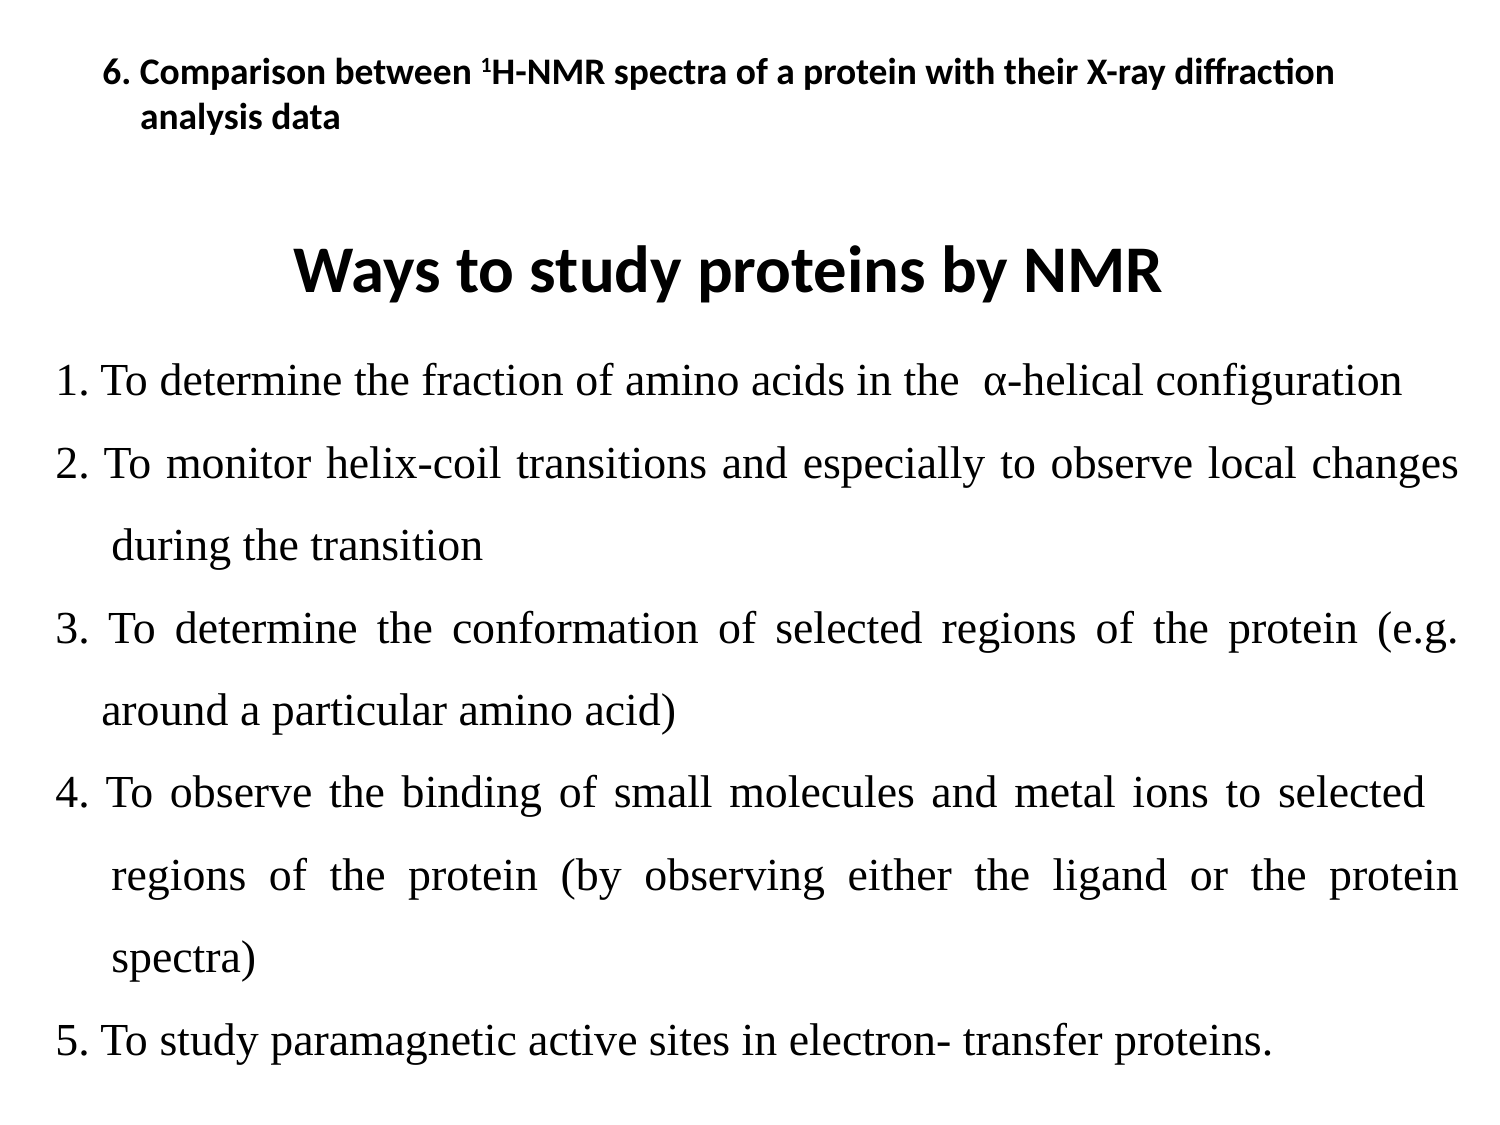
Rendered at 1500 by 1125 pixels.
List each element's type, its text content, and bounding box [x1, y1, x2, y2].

text_box 1. To determine the fraction of amino acids in the α-helical configuration 2. To monitor helix-coil transitions and especially to observe local changes during the transition 3. To determine the conformation of selected regions of the protein (e.g. around a particular amino acid) 4. To observe the binding of small molecules and metal ions to selected regions of the protein (by observing either the ligand or the protein spectra) 5. To study paramagnetic active sites in electron- transfer proteins. [40, 315, 1475, 1072]
text_box Ways to study proteins by NMR [279, 218, 1179, 314]
text_box 6. Comparison between 1H-NMR spectra of a protein with their X-ray diffraction analysis data [87, 39, 1450, 145]
